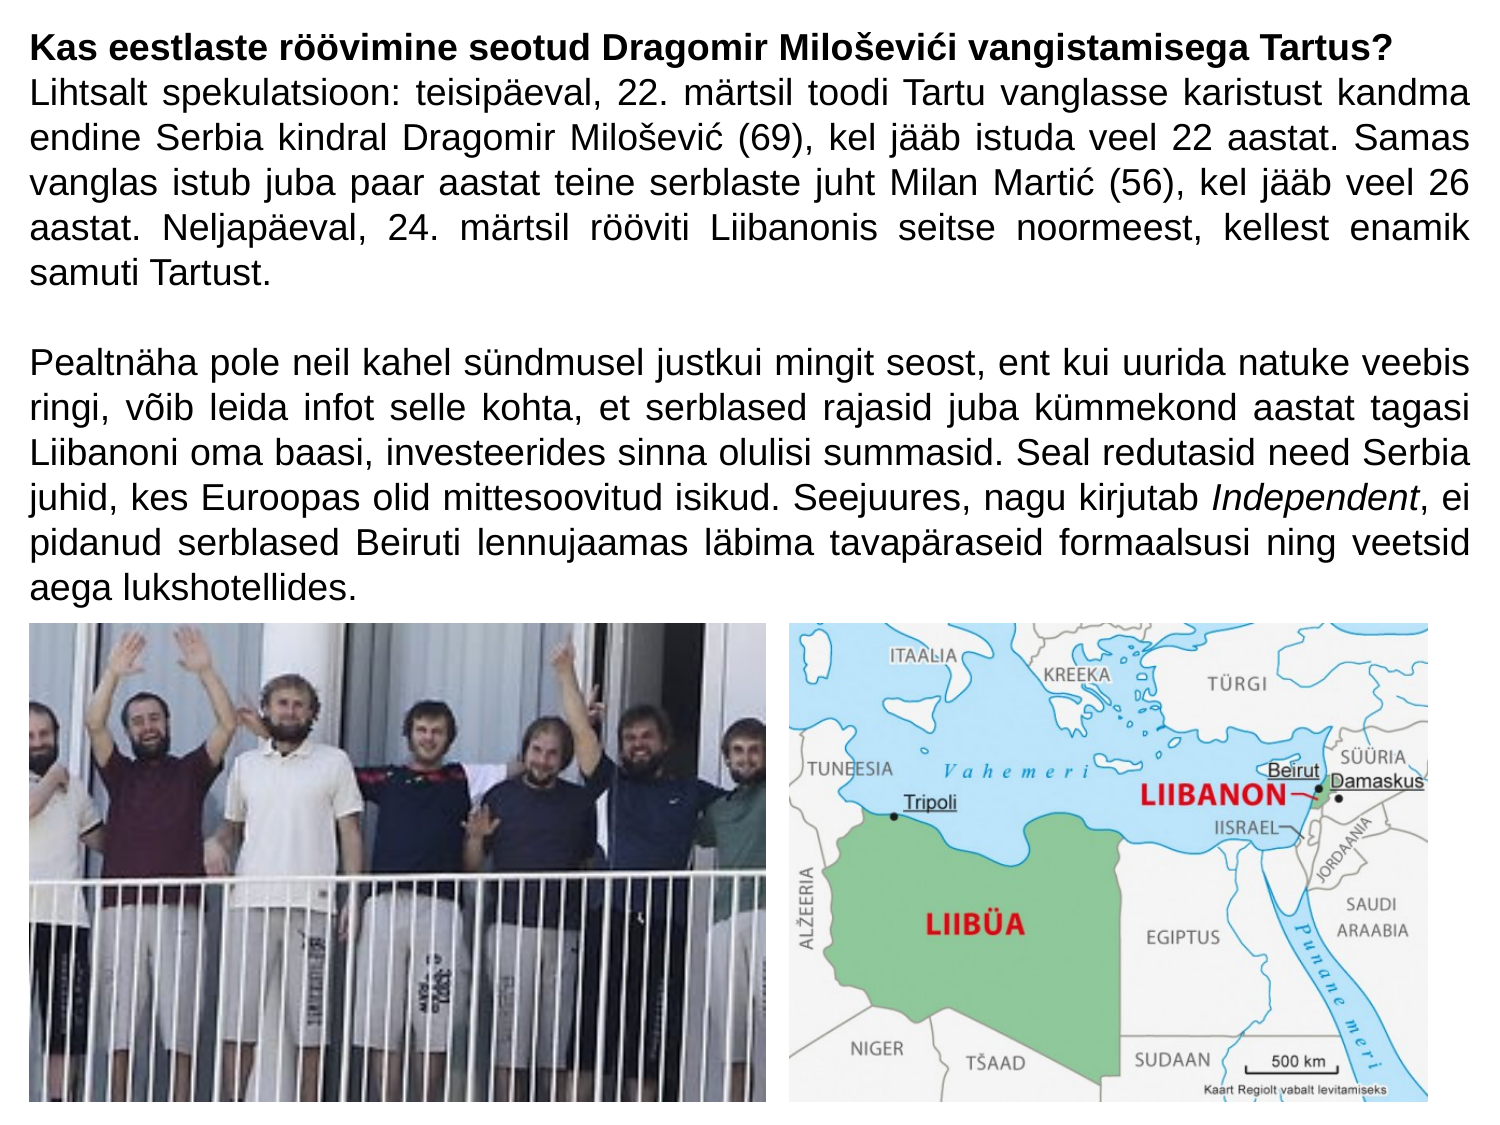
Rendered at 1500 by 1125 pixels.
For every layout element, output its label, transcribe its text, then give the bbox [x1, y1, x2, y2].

picture [789, 623, 1428, 1102]
text_box Kas eestlaste röövimine seotud Dragomir Miloševići vangistamisega Tartus? Lihtsalt spekulatsioon: teisipäeval, 22. märtsil toodi Tartu vanglasse karistust kandma endine Serbia kindral Dragomir Milošević (69), kel jääb istuda veel 22 aastat. Samas vanglas istub juba paar aastat teine serblaste juht Milan Martić (56), kel jääb veel 26 aastat. Neljapäeval, 24. märtsil rööviti Liibanonis seitse noormeest, kellest enamik samuti Tartust. Pealtnäha pole neil kahel sündmusel justkui mingit seost, ent kui uurida natuke veebis ringi, võib leida infot selle kohta, et serblased rajasid juba kümmekond aastat tagasi Liibanoni oma baasi, investeerides sinna olulisi summasid. Seal redutasid need Serbia juhid, kes Euroopas olid mittesoovitud isikud. Seejuures, nagu kirjutab Independent, ei pidanud serblased Beiruti lennujaamas läbima tavapäraseid formaalsusi ning veetsid aega lukshotellides. [29, 22, 1471, 787]
text_box [998, 208, 1471, 269]
picture [29, 623, 766, 1102]
